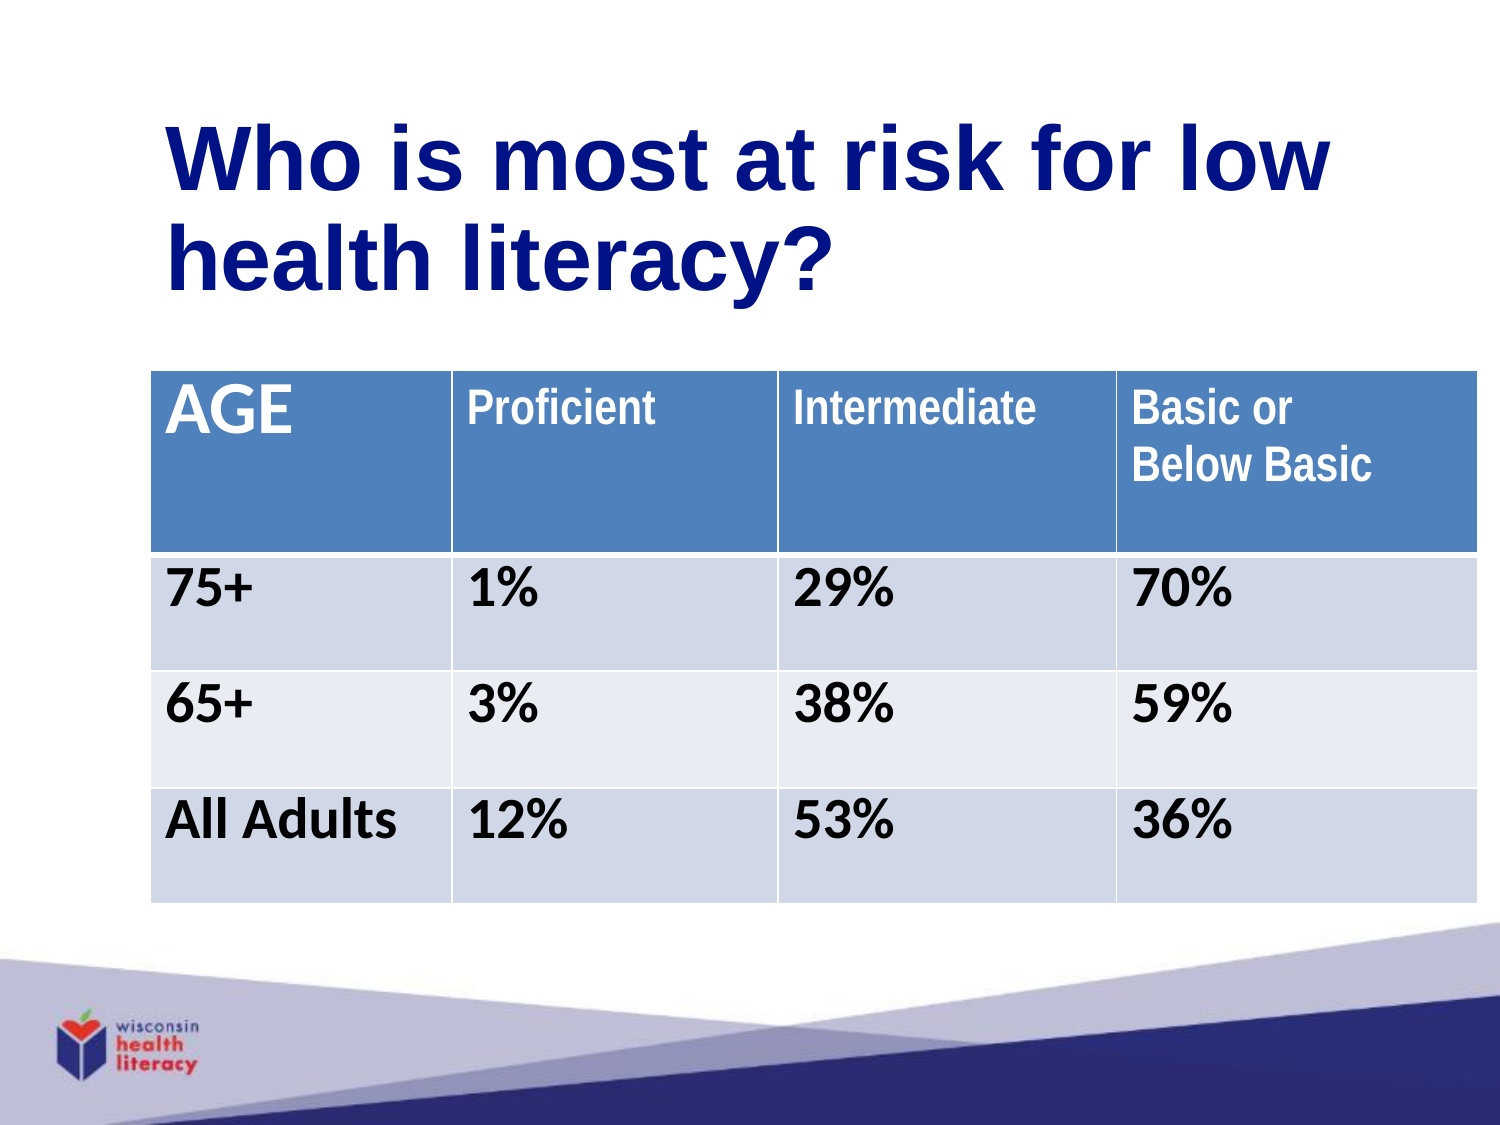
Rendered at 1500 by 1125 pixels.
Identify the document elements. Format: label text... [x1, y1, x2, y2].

table_cell All Adults [151, 789, 451, 903]
table_header Proficient [453, 371, 777, 552]
table_cell 3% [453, 672, 777, 787]
table_header Intermediate [779, 371, 1116, 552]
title Who is most at risk for low health literacy? [150, 101, 1350, 255]
table_header AGE [151, 371, 451, 552]
table_cell 53% [779, 789, 1116, 903]
table_cell 75+ [151, 558, 451, 670]
table_cell 59% [1117, 672, 1477, 787]
table_cell 70% [1117, 558, 1477, 670]
table_cell 12% [453, 789, 777, 903]
table_cell 38% [779, 672, 1116, 787]
table_cell 29% [779, 558, 1116, 670]
table_cell 36% [1117, 789, 1477, 903]
picture [0, 0, 1500, 1125]
table_header Basic or Below Basic [1117, 371, 1477, 552]
table_cell 1% [453, 558, 777, 670]
table_cell 65+ [151, 672, 451, 787]
